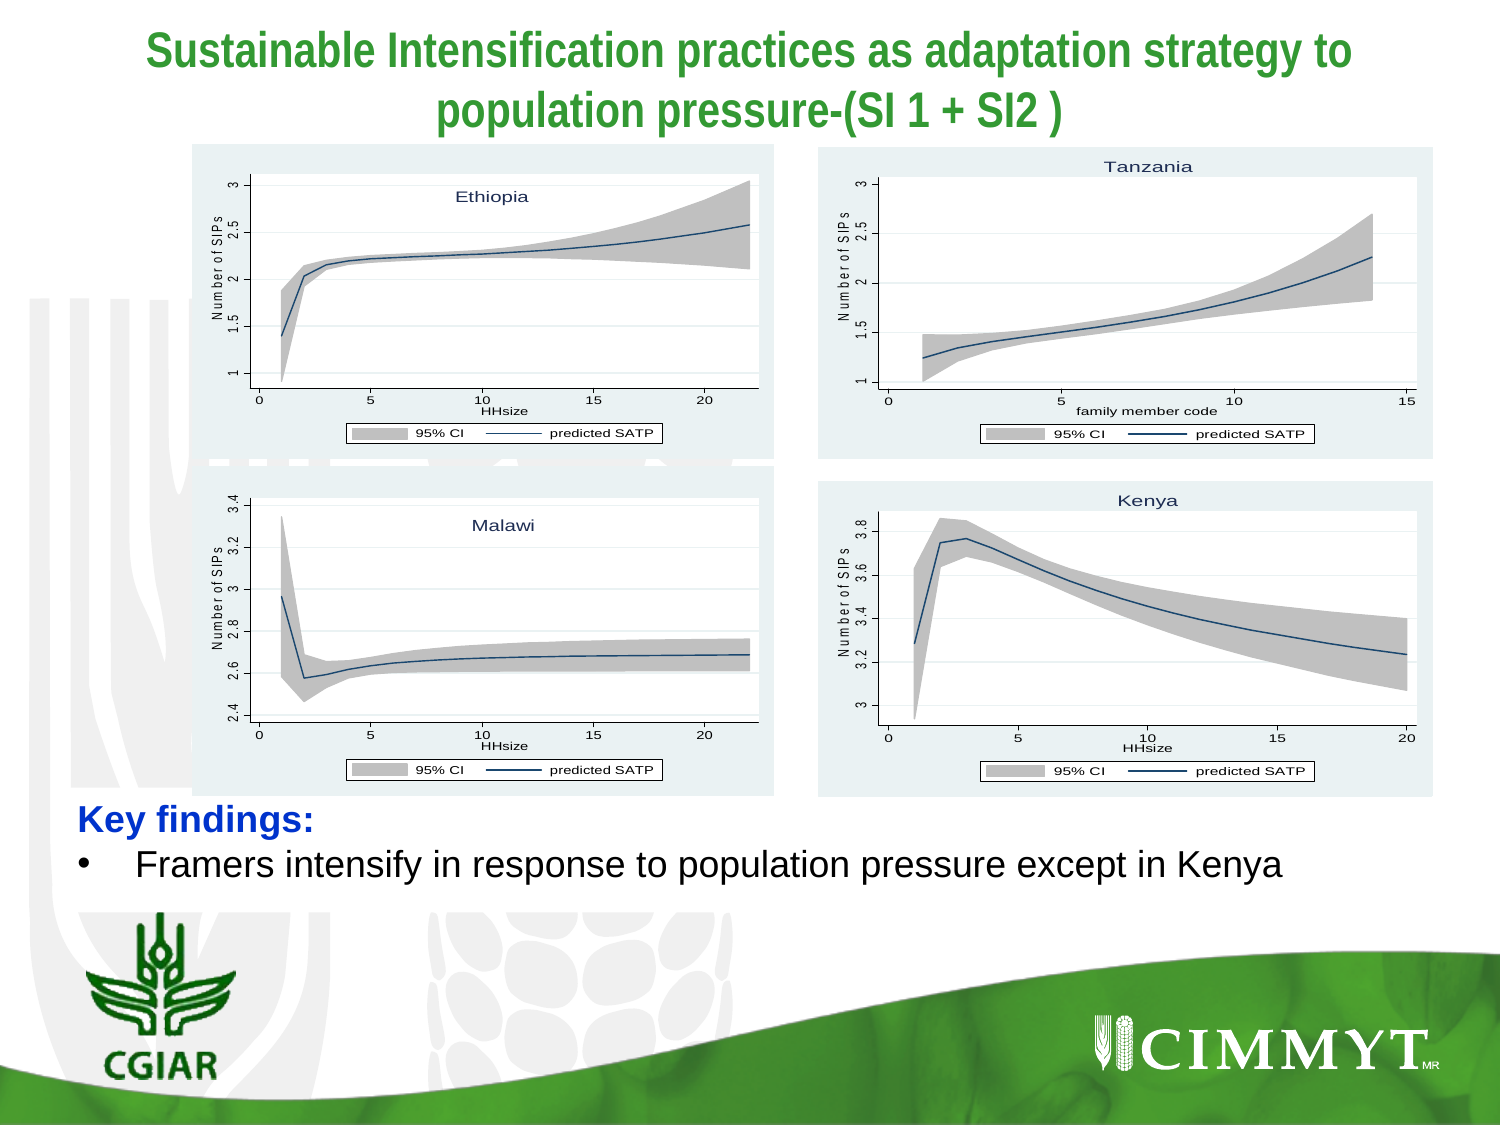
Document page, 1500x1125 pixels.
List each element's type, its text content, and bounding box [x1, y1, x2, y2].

picture [812, 143, 1438, 463]
picture [187, 139, 779, 801]
text_box Sustainable Intensification practices as adaptation strategy to population pressure-(SI 1 + SI2 ) [62, 12, 1438, 143]
text_box Key findings: Framers intensify in response to population pressure except in Kenya [62, 787, 1438, 913]
picture [0, 913, 1500, 1125]
picture [812, 477, 1438, 801]
